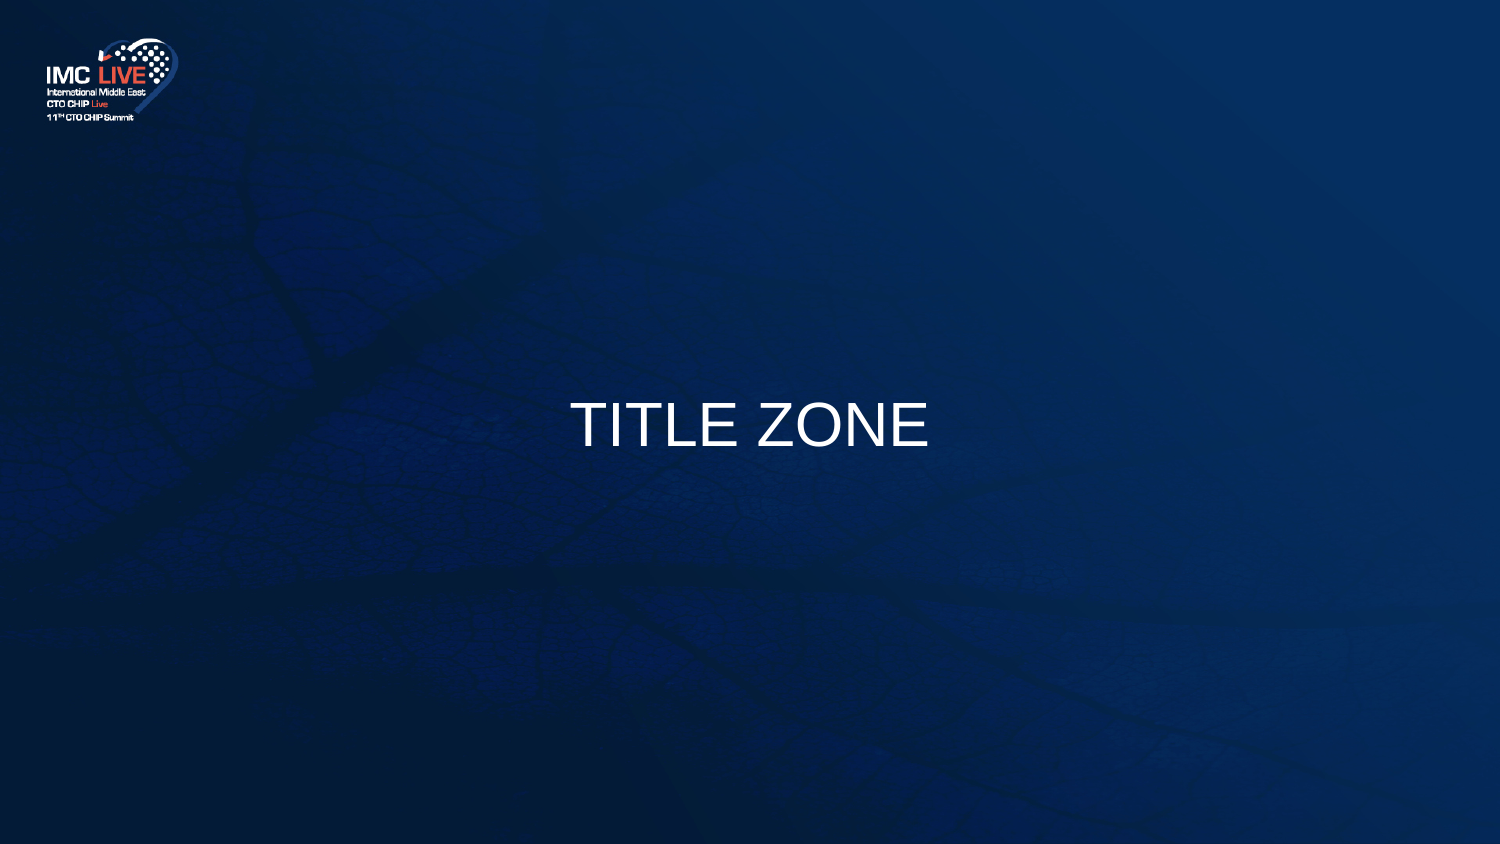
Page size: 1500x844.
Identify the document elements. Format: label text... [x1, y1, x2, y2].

picture [0, 0, 1500, 844]
text_box TITLE ZONE [194, 376, 1306, 467]
